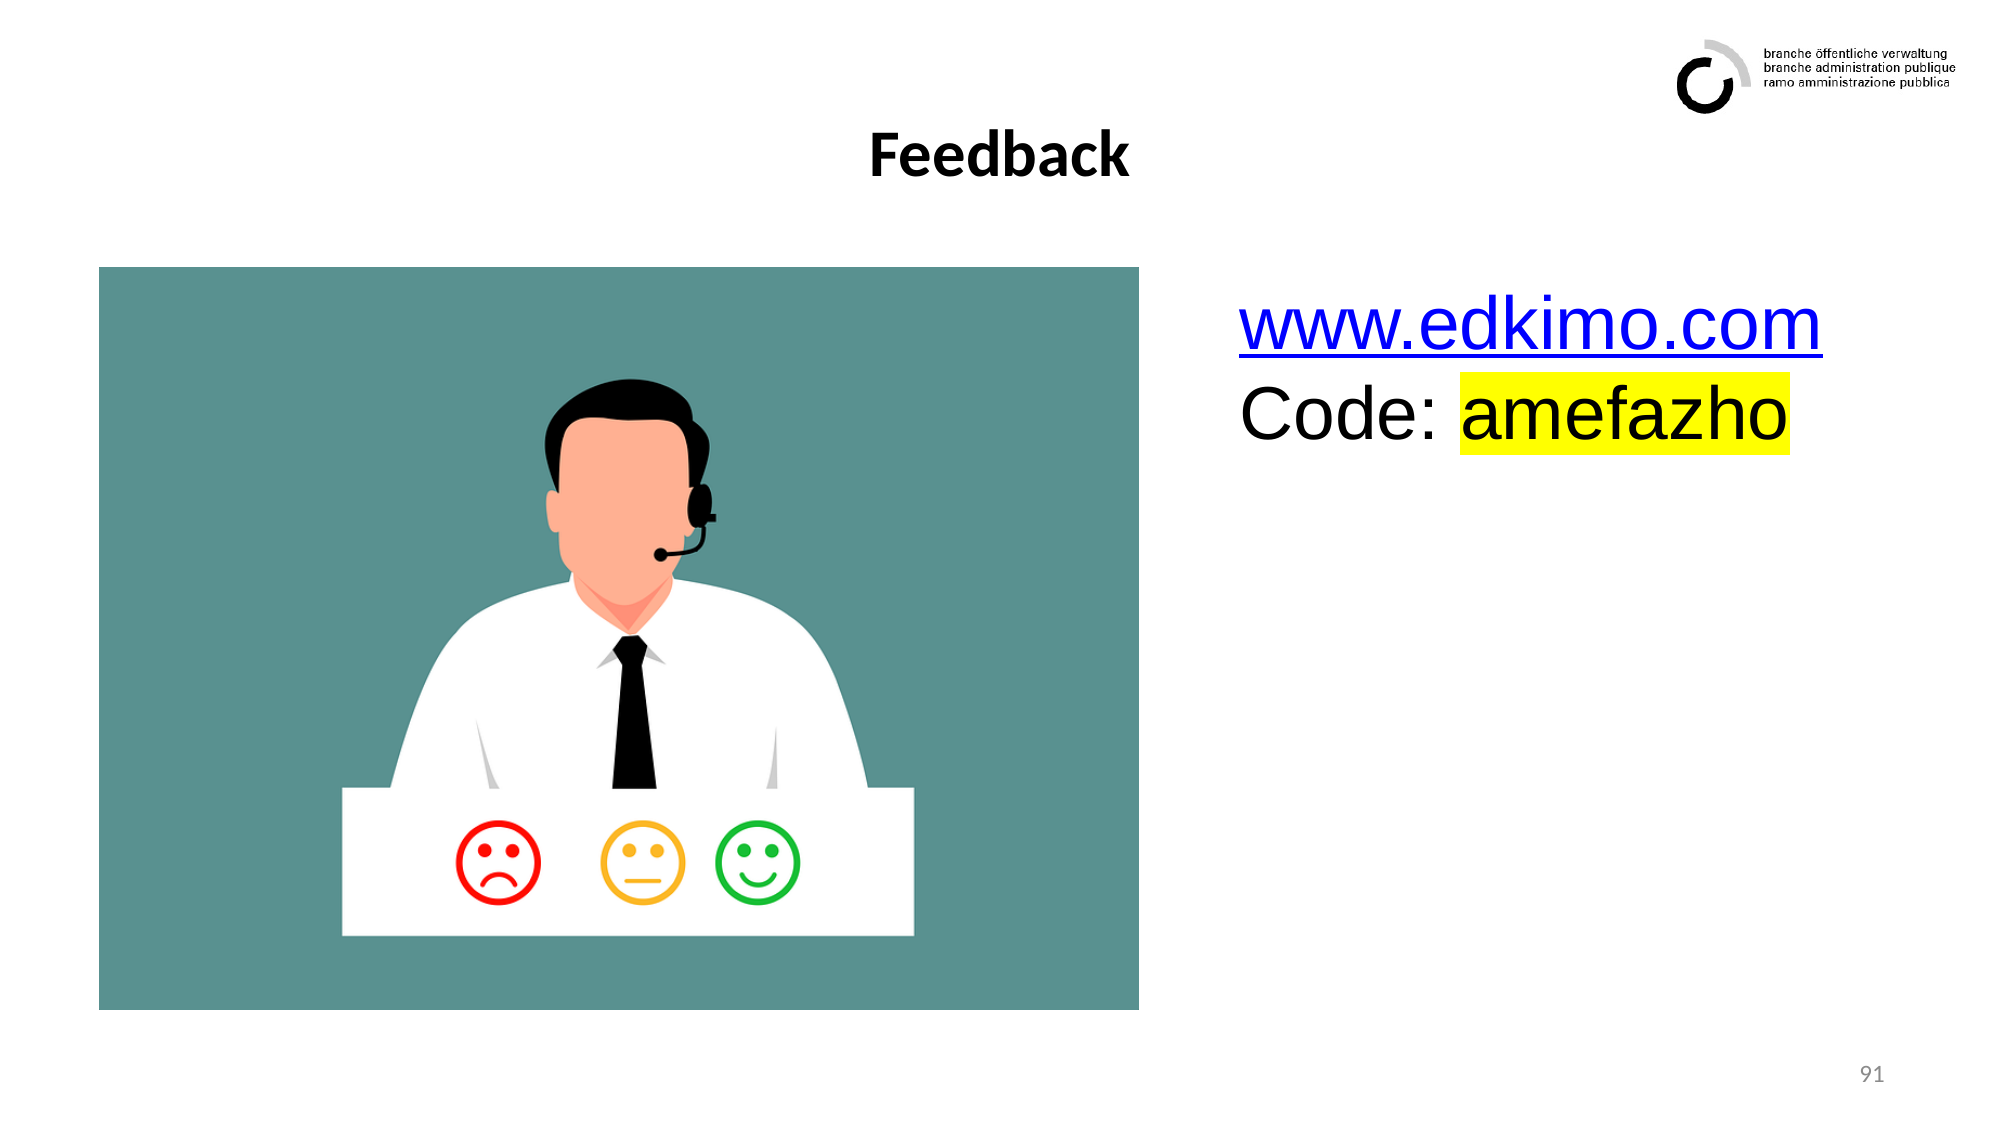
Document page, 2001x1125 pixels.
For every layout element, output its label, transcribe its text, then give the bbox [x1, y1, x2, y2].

title Feedback [99, 96, 1900, 204]
slide_number 91 [1433, 1042, 1900, 1103]
picture [1673, 35, 1963, 119]
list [99, 266, 1140, 1010]
text_box www.edkimo.com Code: amefazho [1224, 267, 1900, 462]
